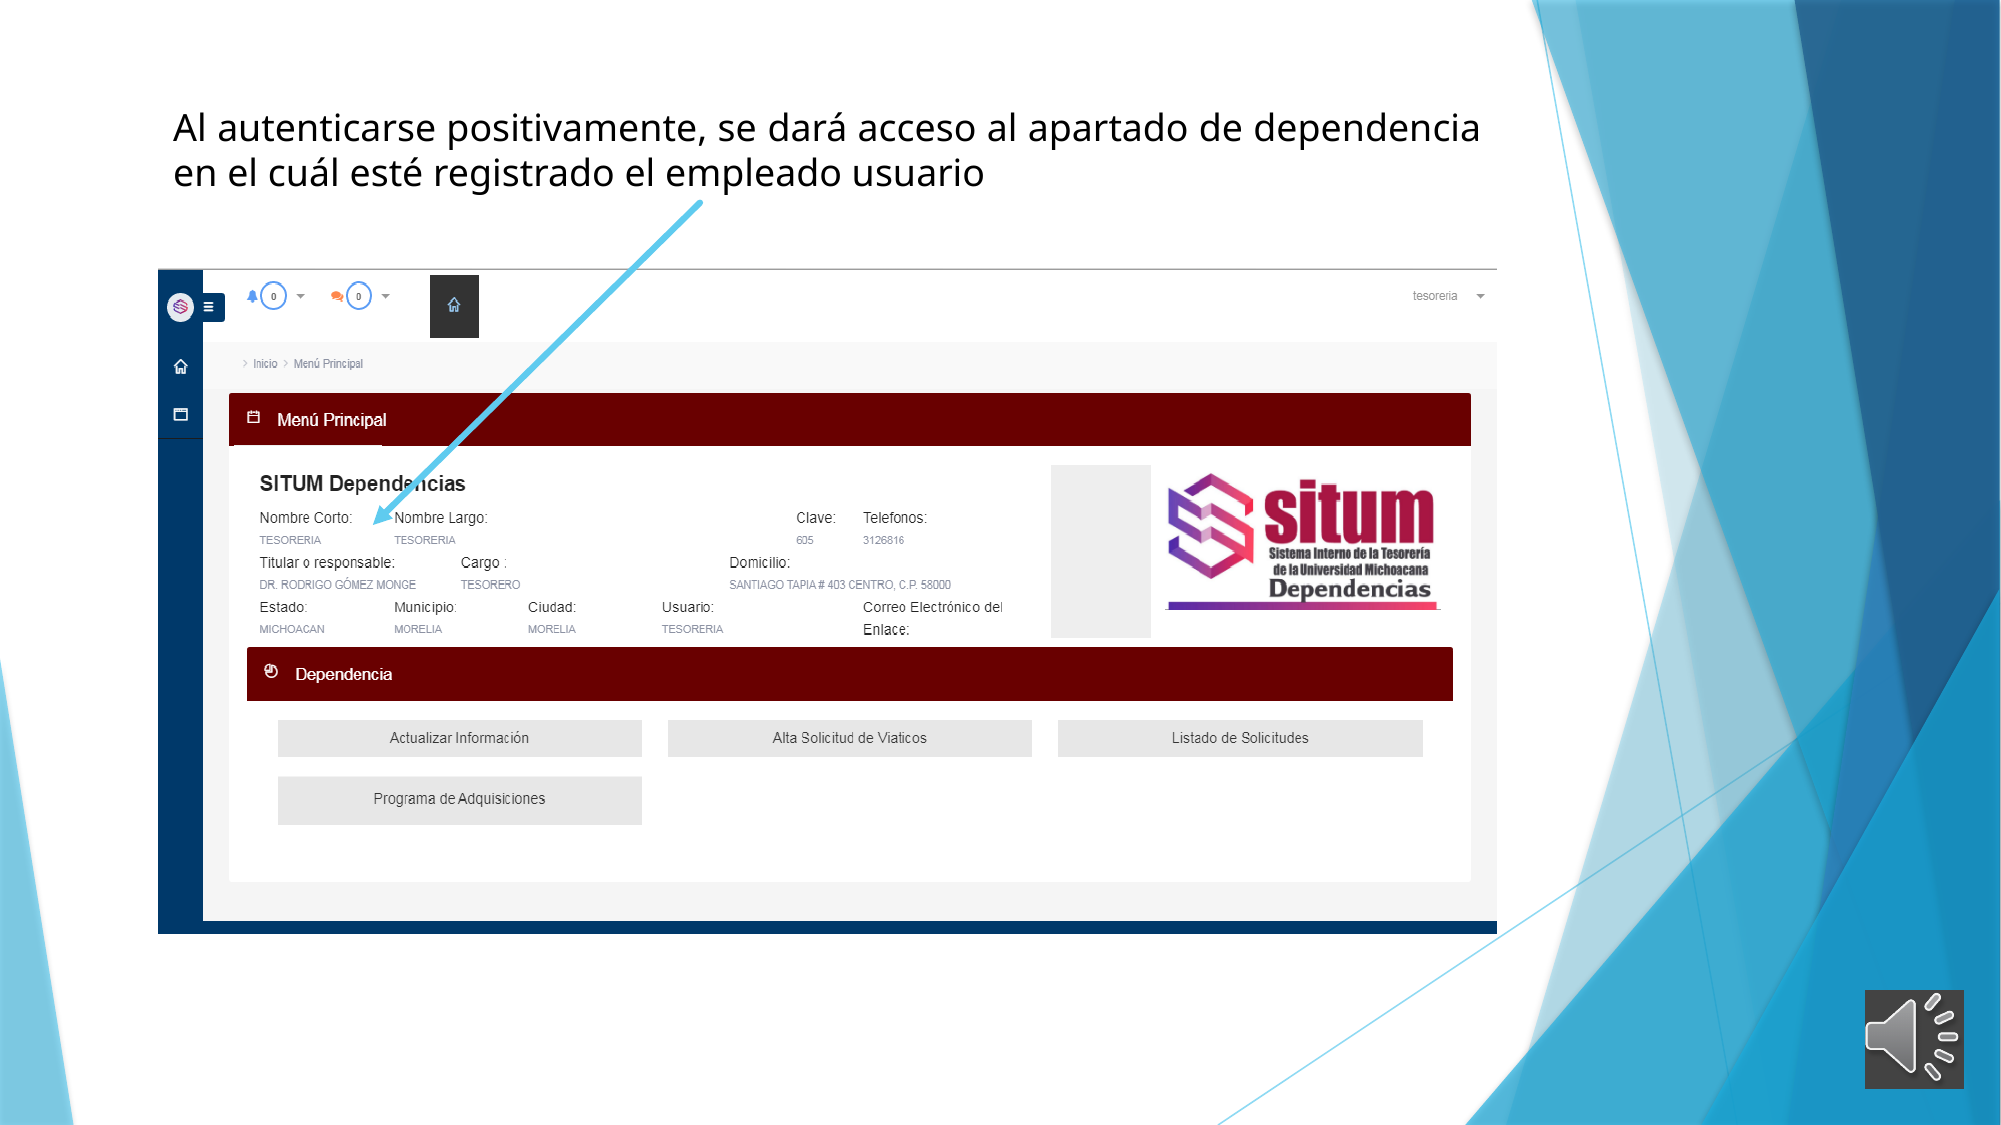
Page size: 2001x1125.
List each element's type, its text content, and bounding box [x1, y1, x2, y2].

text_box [372, 202, 701, 526]
text_box Al autenticarse positivamente, se dará acceso al apartado de dependencia en el cuál esté registrado el empleado usuario [158, 96, 1497, 202]
picture [157, 267, 1498, 934]
picture [1864, 989, 1966, 1091]
